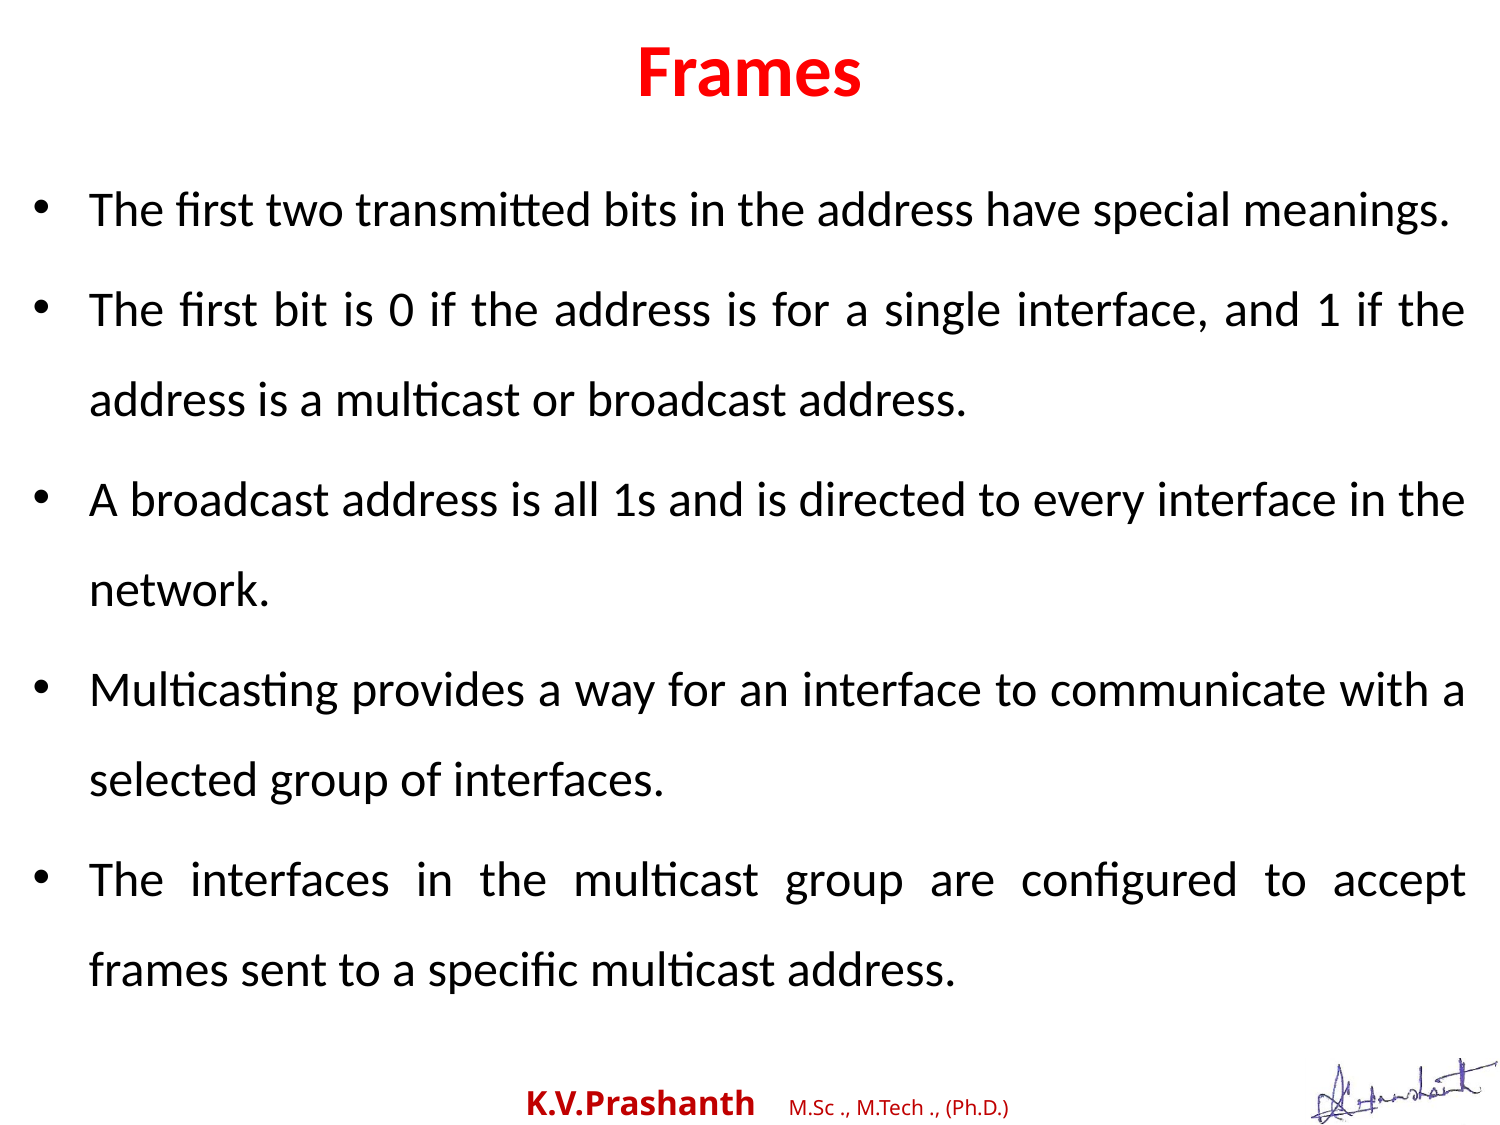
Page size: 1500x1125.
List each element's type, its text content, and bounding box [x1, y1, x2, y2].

title Frames [41, 19, 1459, 114]
footer K.V.Prashanth M.Sc ., M.Tech ., (Ph.D.) [488, 1086, 1046, 1119]
list The first two transmitted bits in the address have special meanings. The first bit is 0 if the address is for a single interface, and 1 if the address is a multicast or broadcast address. A broadcast address is all 1s and is directed to every interface in the network. Multicasting provides a way for an interface to communicate with a selected group of interfaces. The interfaces in the multicast group are configured to accept frames sent to a specific multicast address. [17, 113, 1483, 1047]
picture [1304, 1058, 1500, 1125]
